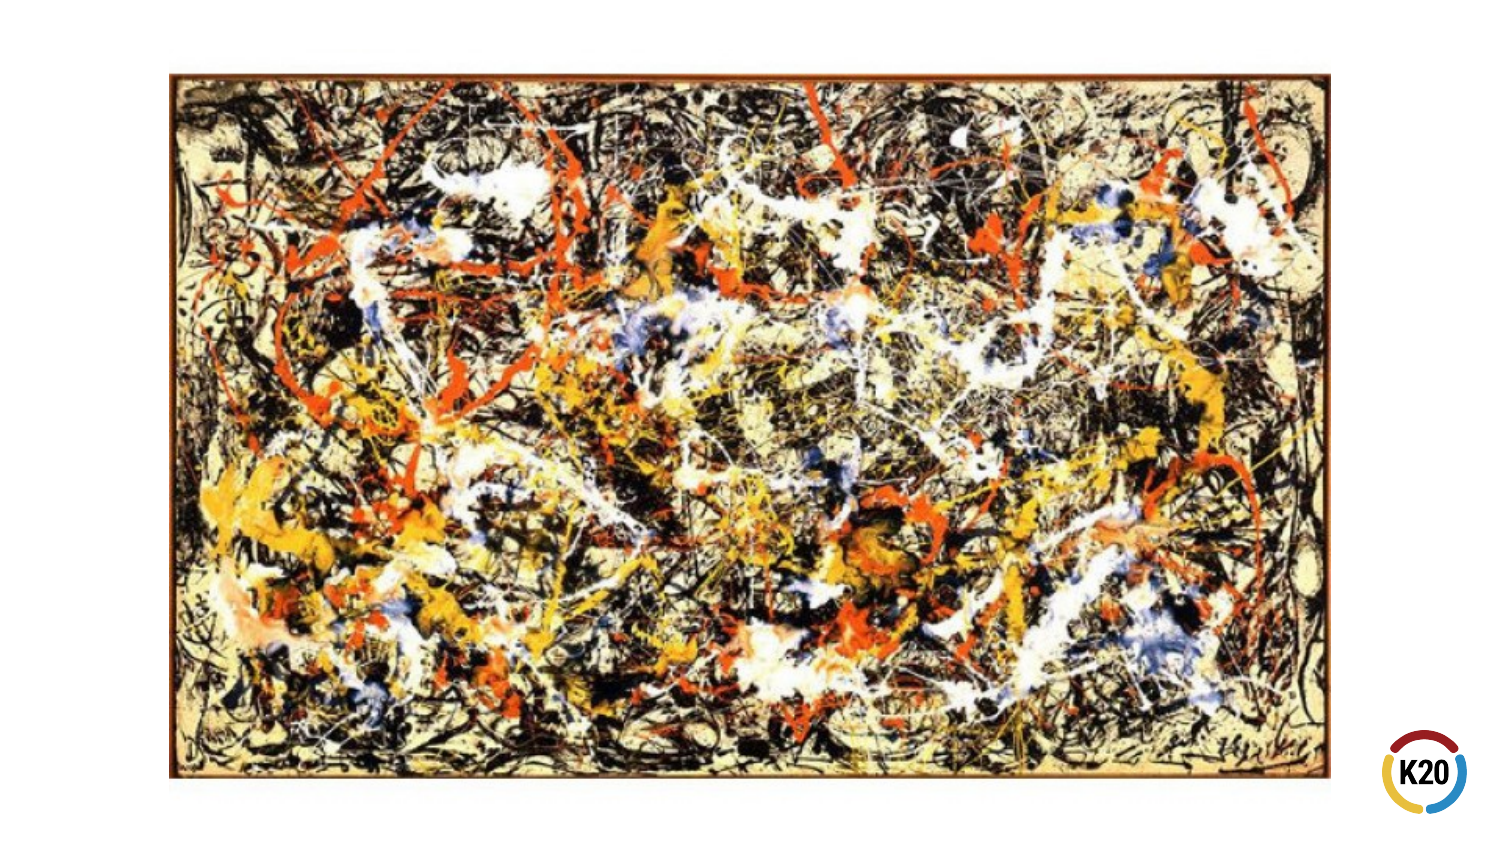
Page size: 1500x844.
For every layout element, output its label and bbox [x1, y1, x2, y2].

picture [169, 48, 1331, 805]
picture [1382, 730, 1467, 814]
